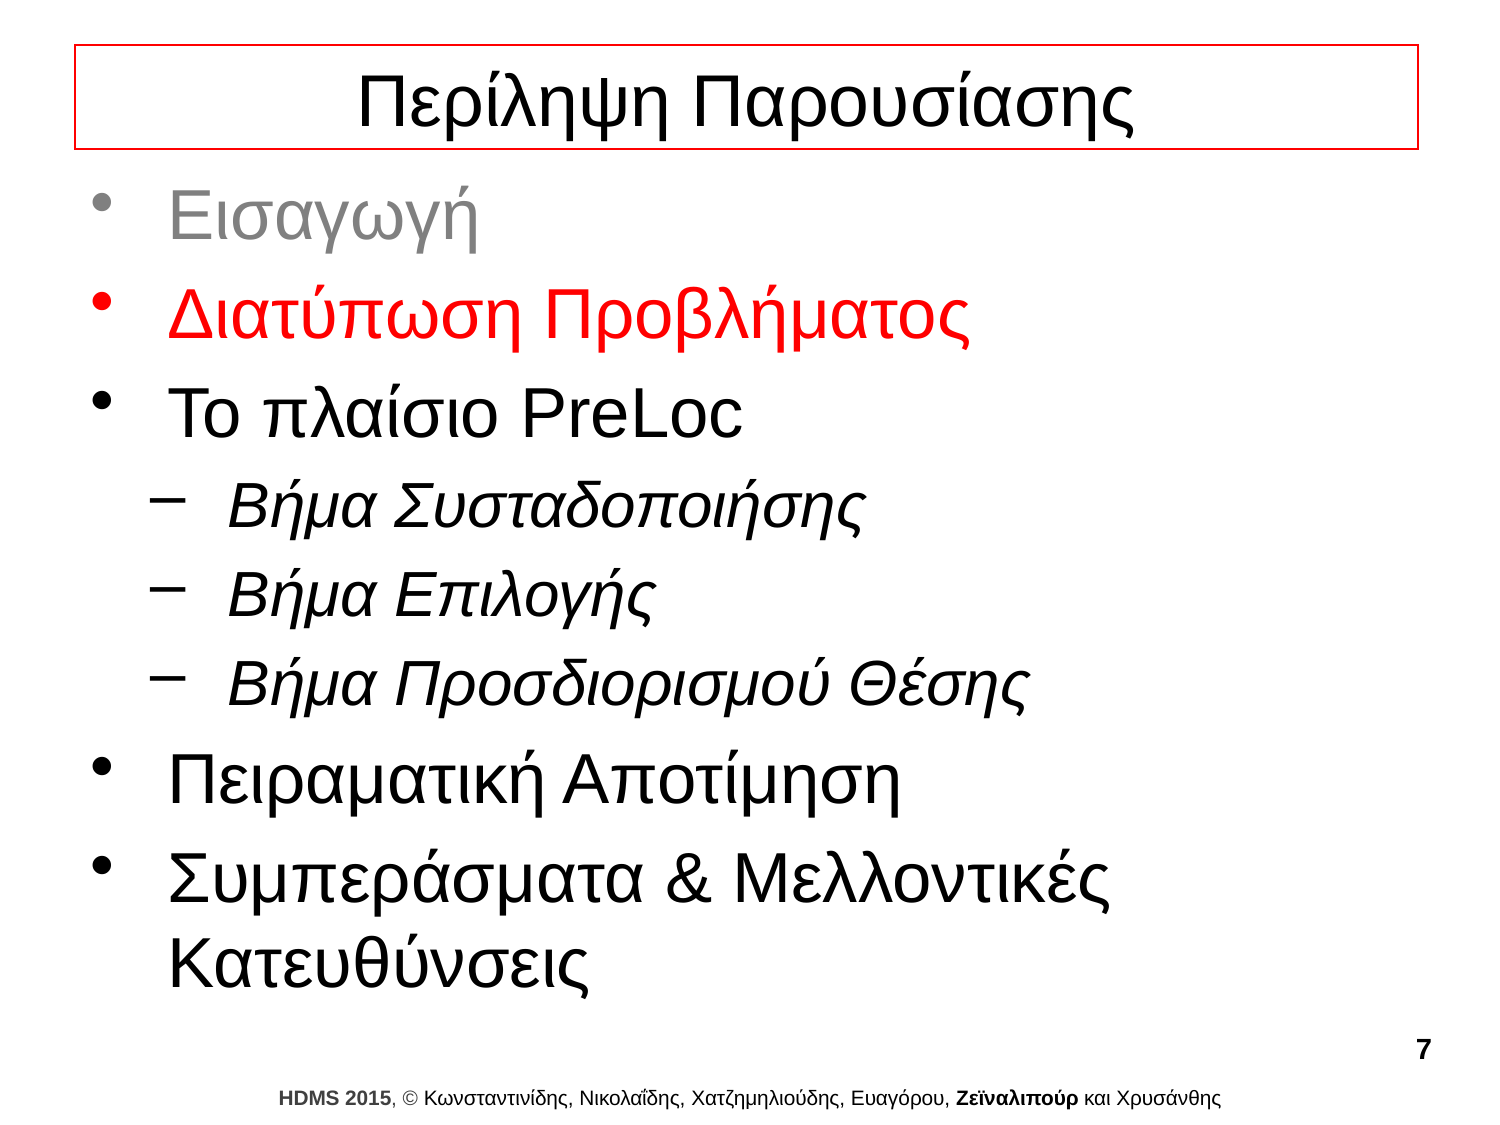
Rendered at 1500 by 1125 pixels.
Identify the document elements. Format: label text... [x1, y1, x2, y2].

title Περίληψη Παρουσίασης [74, 44, 1419, 150]
list Εισαγωγή Διατύπωση Προβλήματος Το πλαίσιο PreLoc Βήμα Συσταδοποιήσης Βήμα Επιλογής Βήμα Προσδιορισμού Θέσης Πειραματική Αποτίμηση Συμπεράσματα & Μελλοντικές Κατευθύνσεις [74, 160, 1426, 1012]
